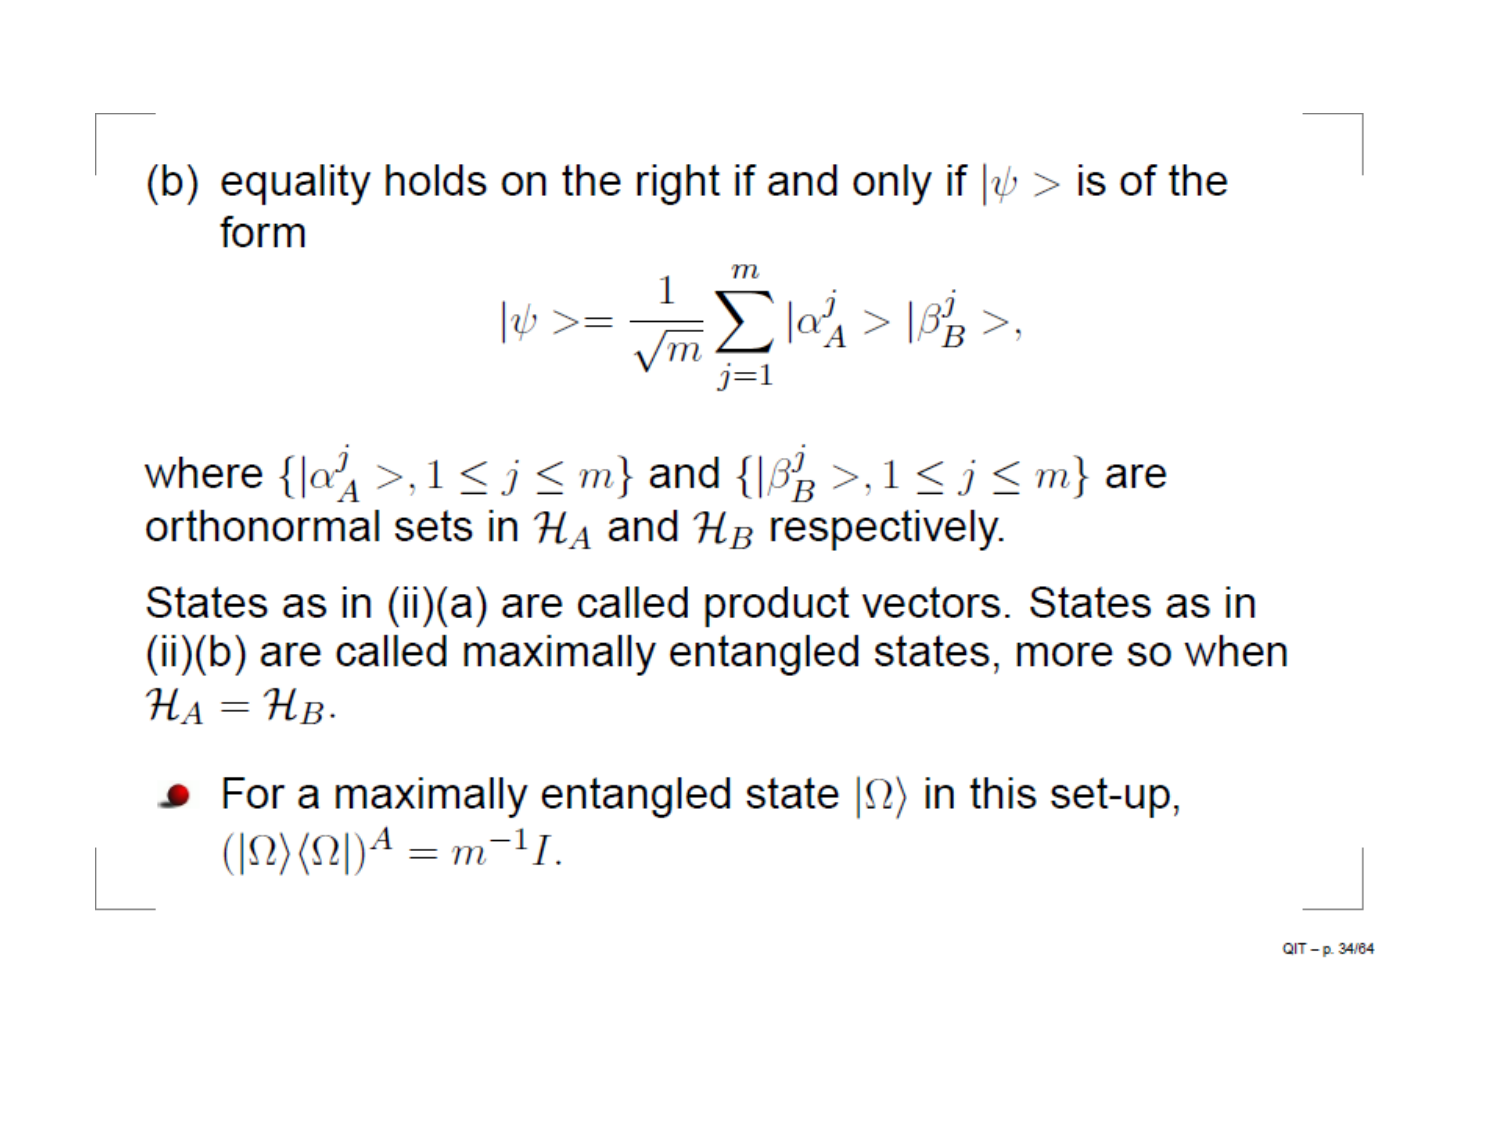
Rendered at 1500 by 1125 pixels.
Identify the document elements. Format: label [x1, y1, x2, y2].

picture [95, 113, 1378, 963]
